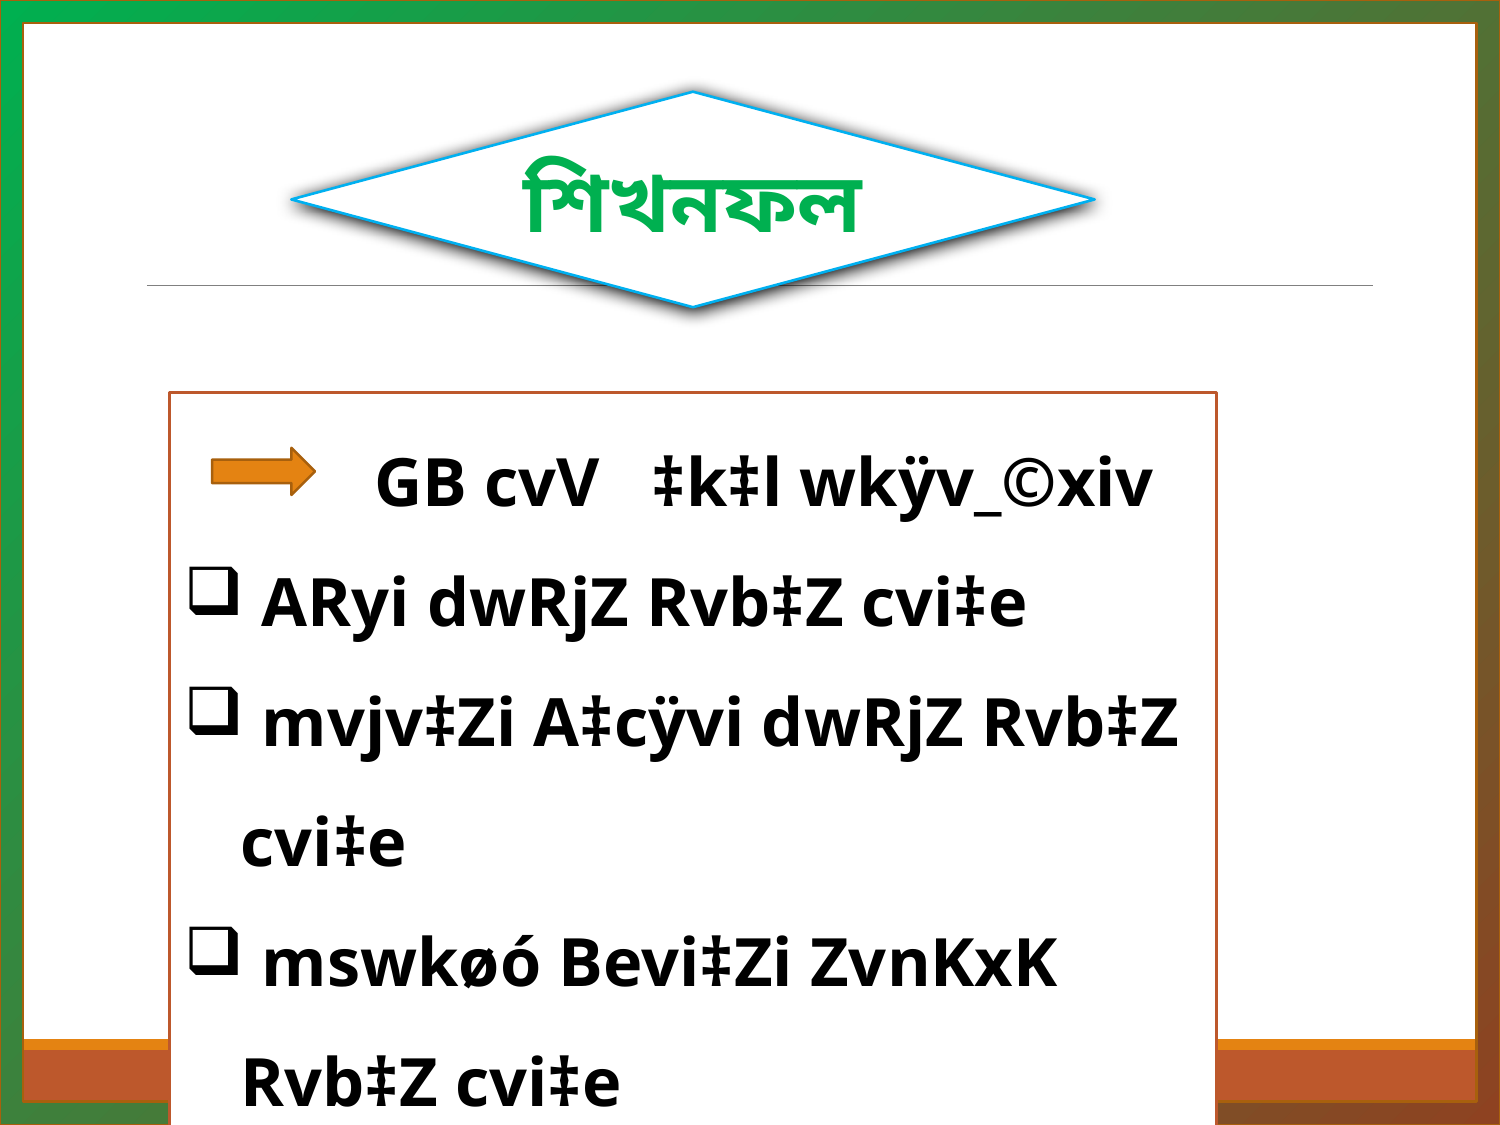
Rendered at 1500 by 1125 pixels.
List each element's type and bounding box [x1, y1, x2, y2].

text_box [169, 91, 1217, 999]
